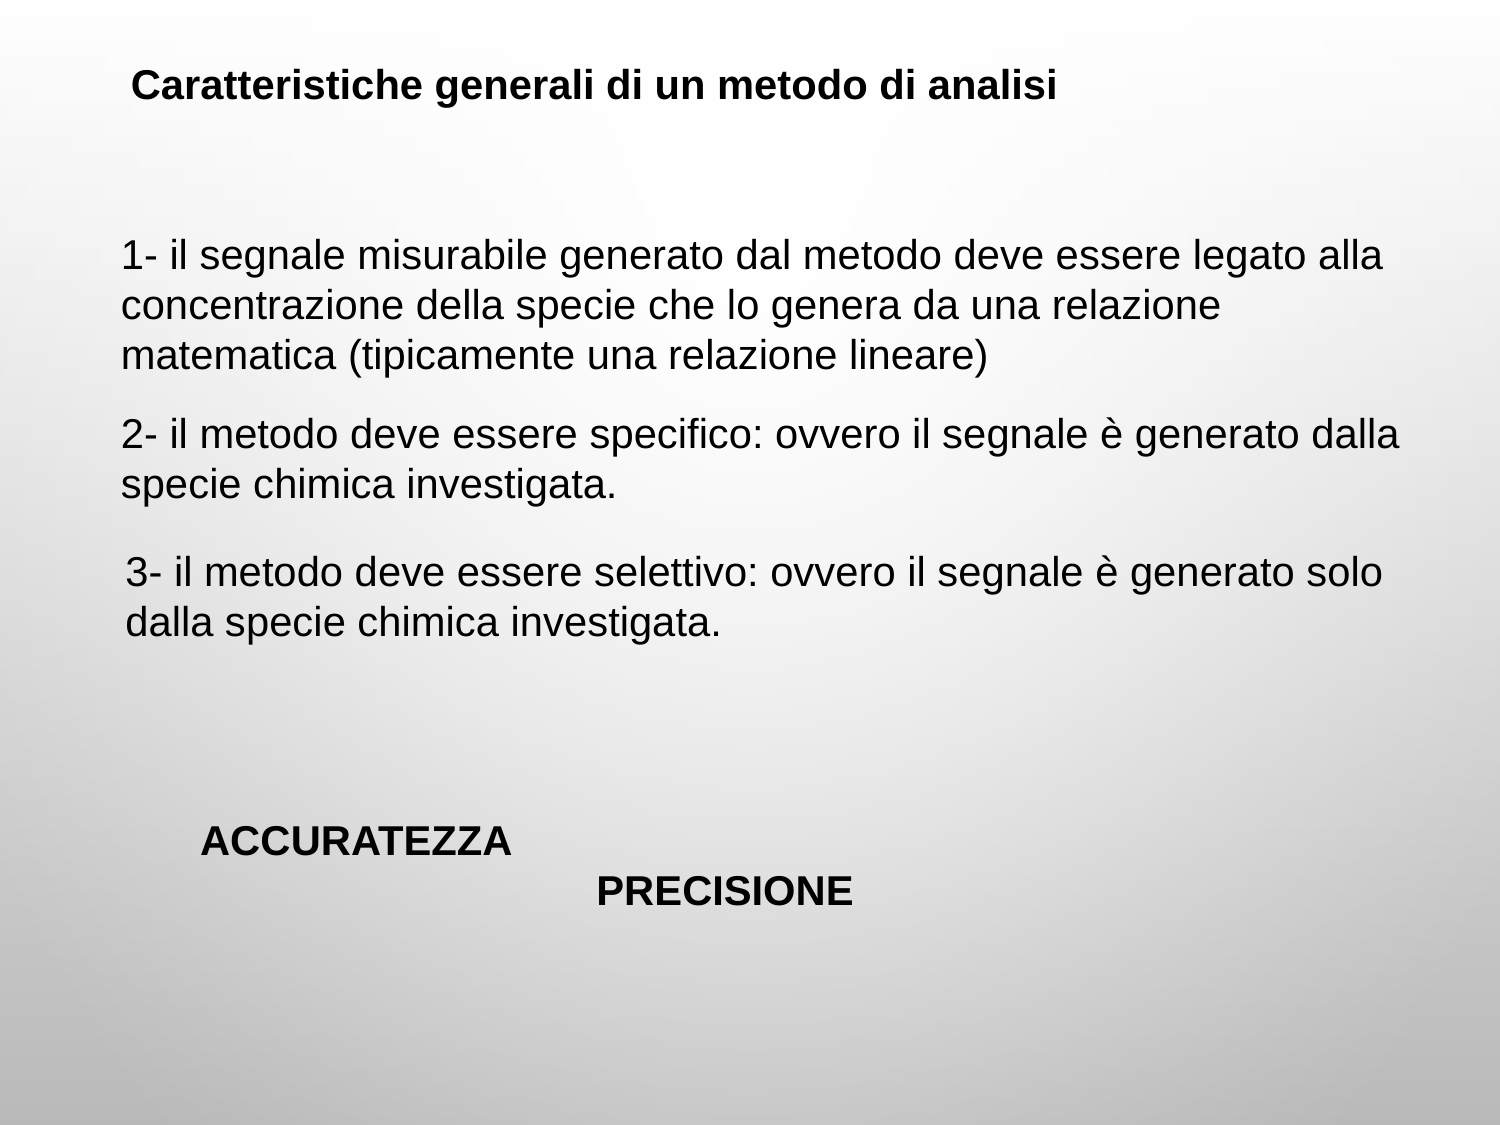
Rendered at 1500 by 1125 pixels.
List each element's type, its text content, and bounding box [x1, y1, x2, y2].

picture [0, 0, 1500, 1125]
text_box ACCURATEZZA PRECISIONE [62, 805, 1388, 921]
text_box 3- il metodo deve essere selettivo: ovvero il segnale è generato solo dalla specie chimica investigata. [110, 537, 1436, 653]
text_box 2- il metodo deve essere specifico: ovvero il segnale è generato dalla specie chimica investigata. [106, 399, 1431, 515]
text_box 1- il segnale misurabile generato dal metodo deve essere legato alla concentrazione della specie che lo genera da una relazione matematica (tipicamente una relazione lineare) [106, 220, 1431, 386]
text_box Caratteristiche generali di un metodo di analisi [116, 50, 1073, 115]
